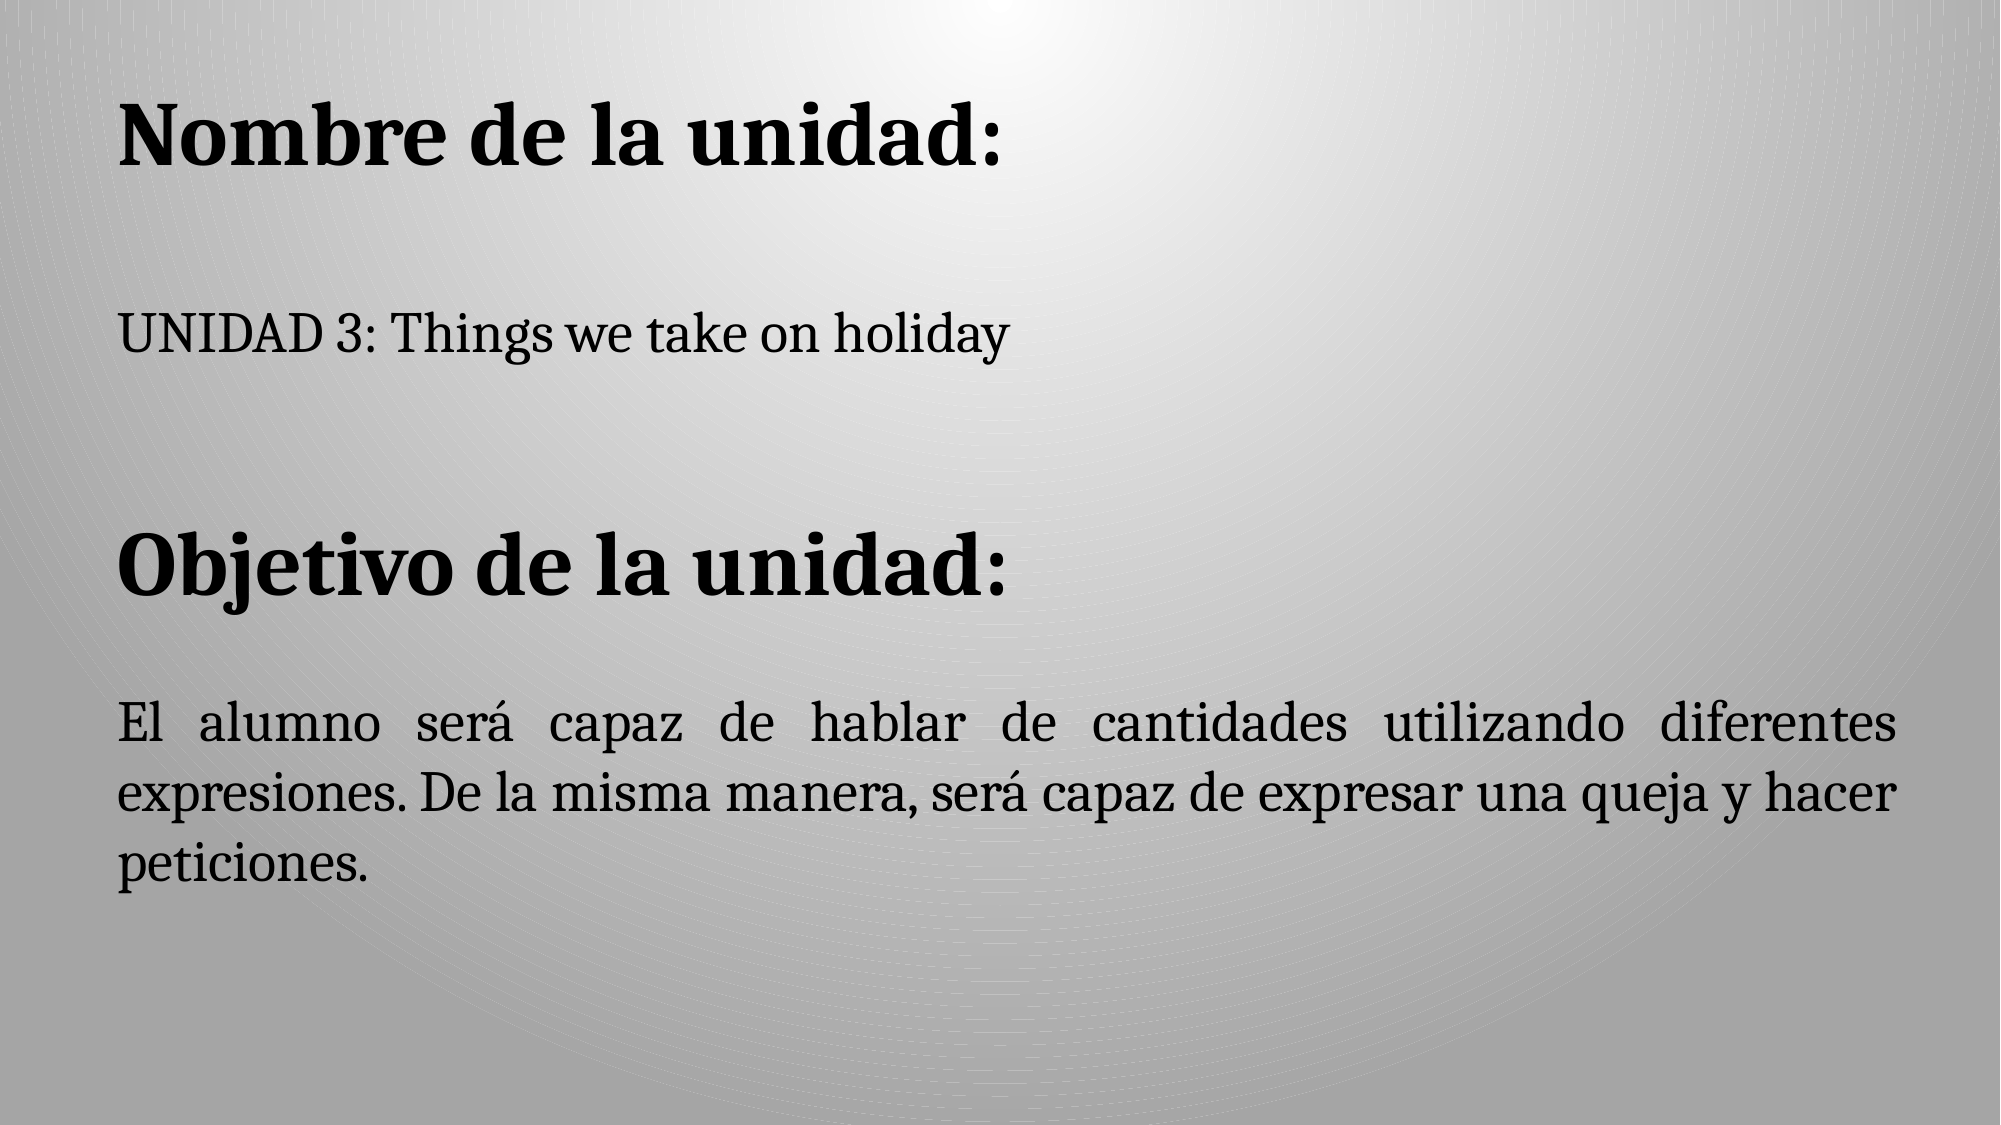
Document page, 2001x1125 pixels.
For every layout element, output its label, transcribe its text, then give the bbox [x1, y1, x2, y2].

text_box Nombre de la unidad: UNIDAD 3: Things we take on holiday Objetivo de la unidad: El alumno será capaz de hablar de cantidades utilizando diferentes expresiones. De la misma manera, será capaz de expresar una queja y hacer peticiones. [102, 66, 1914, 901]
